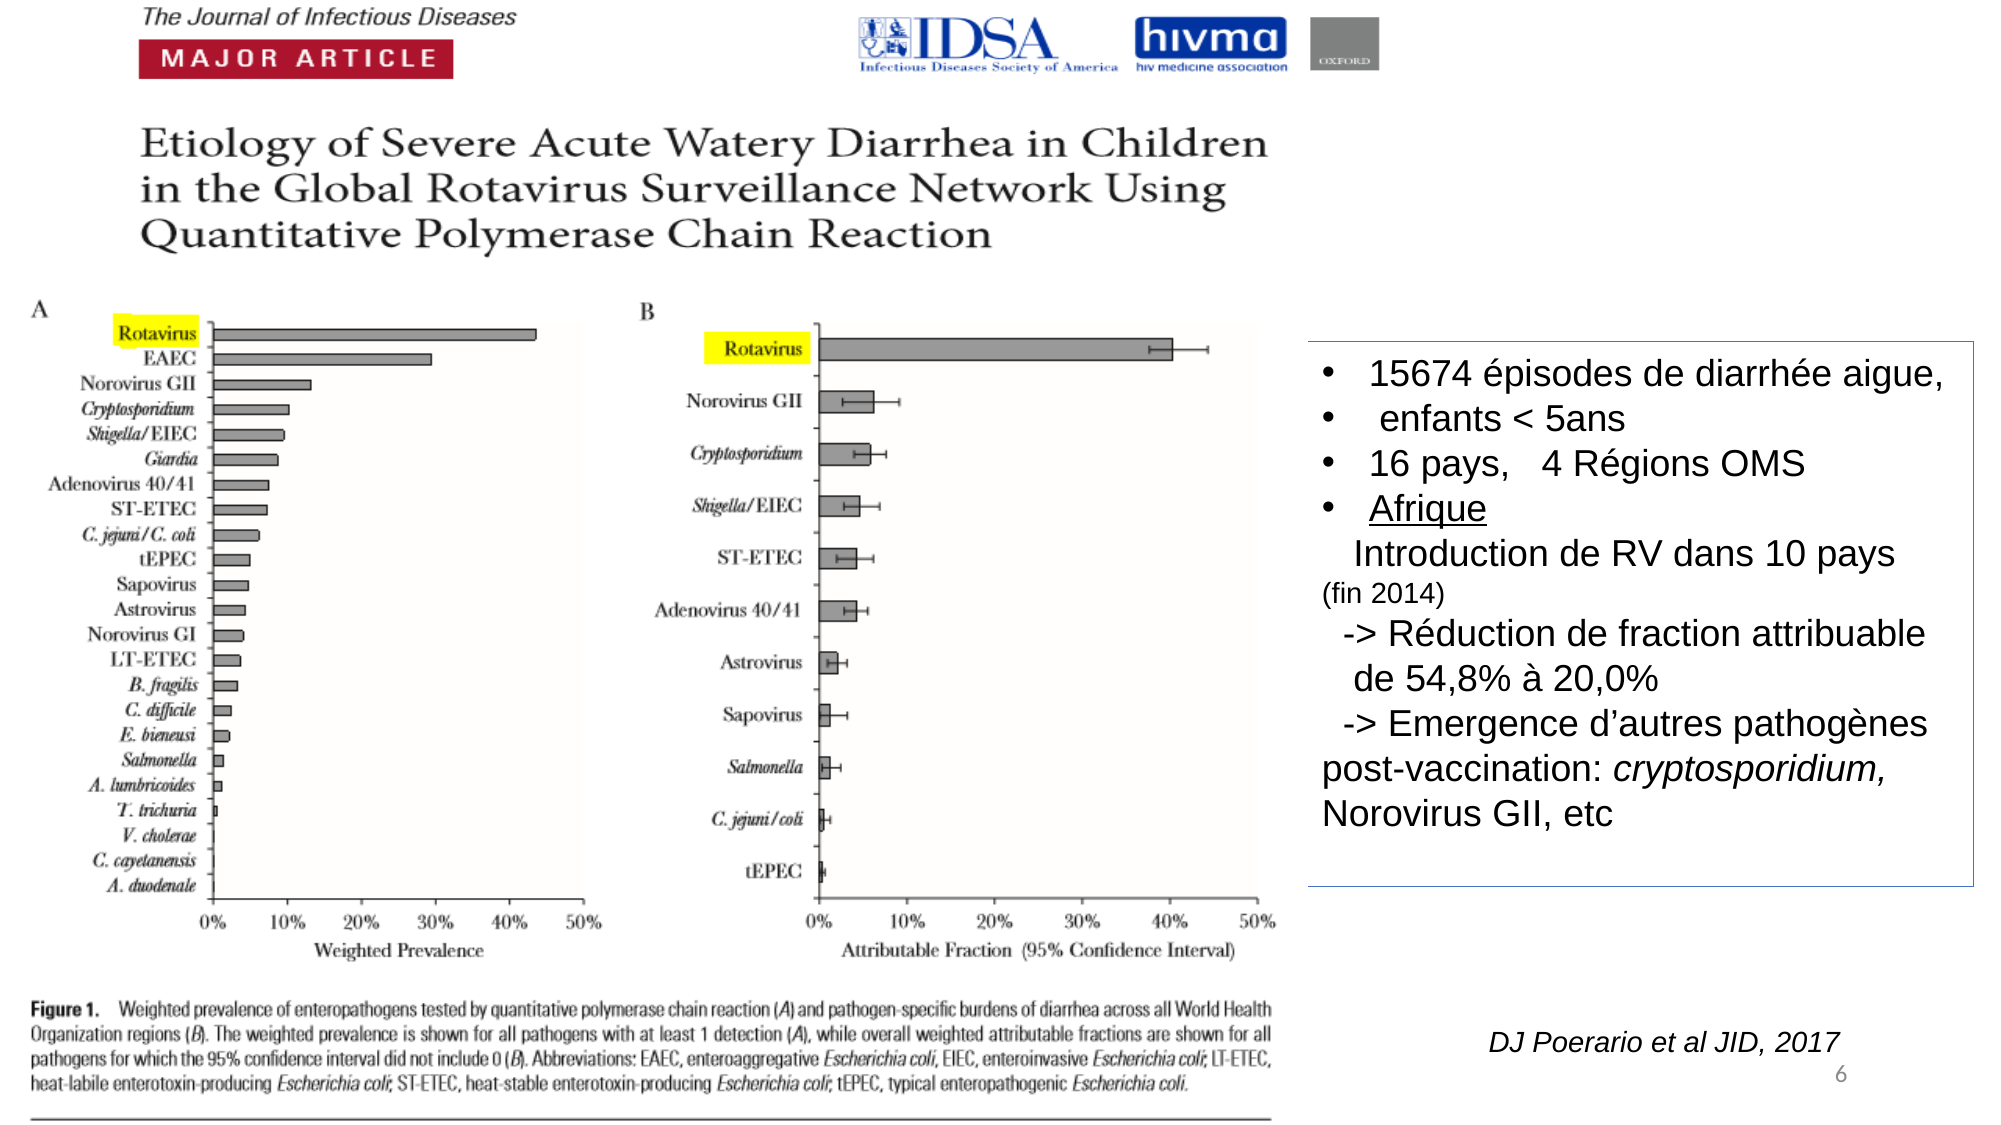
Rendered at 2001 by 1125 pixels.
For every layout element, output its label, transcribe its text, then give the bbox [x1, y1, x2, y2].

slide_number 6 [1412, 1042, 1863, 1103]
picture [0, 0, 1406, 1125]
text_box DJ Poerario et al JID, 2017 [1473, 1015, 1962, 1066]
text_box 15674 épisodes de diarrhée aigue, enfants < 5ans 16 pays, 4 Régions OMS Afrique Introduction de RV dans 10 pays (fin 2014) -> Réduction de fraction attribuable de 54,8% à 20,0% -> Emergence d’autres pathogènes post-vaccination: cryptosporidium, Norovirus GII, etc [1308, 341, 1974, 887]
